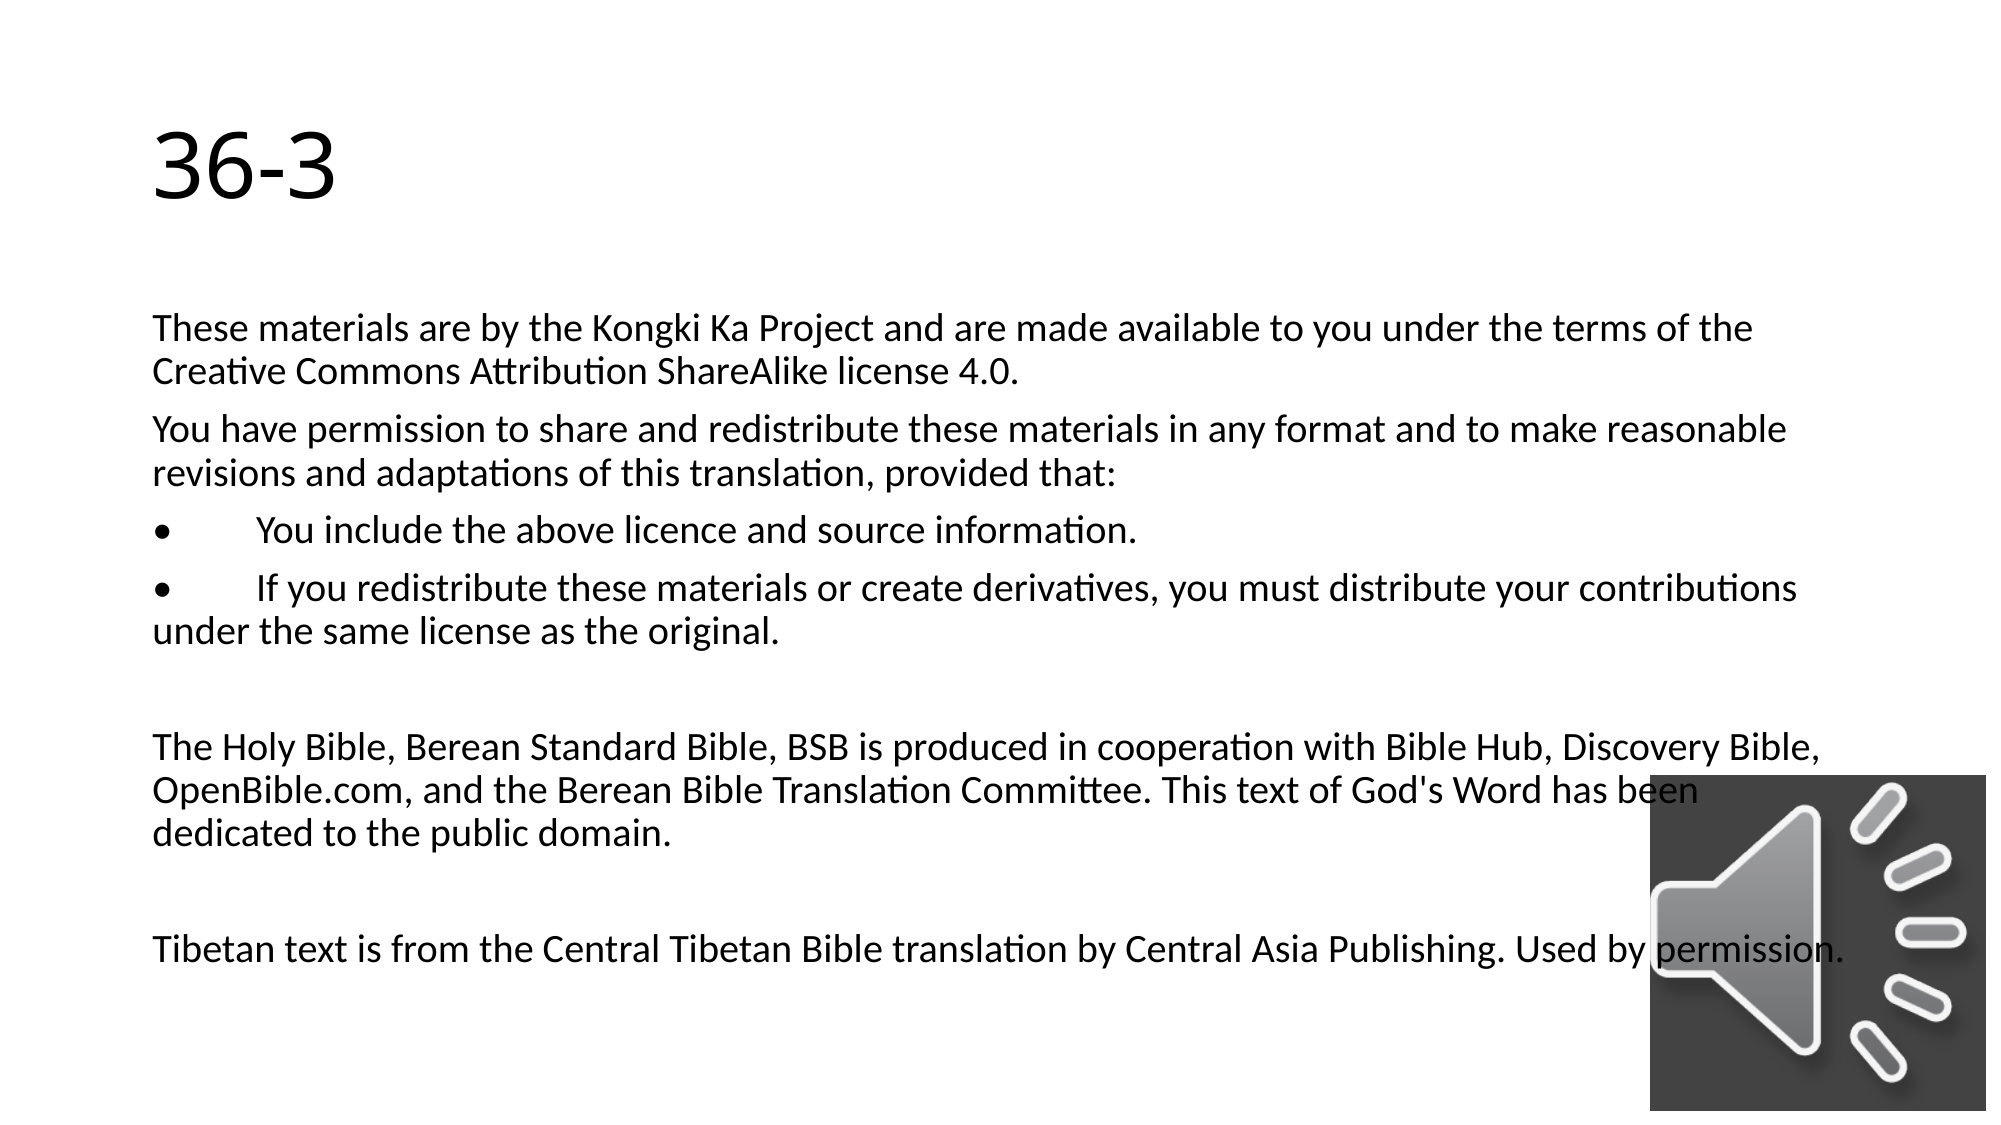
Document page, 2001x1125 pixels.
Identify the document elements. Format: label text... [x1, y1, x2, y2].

title 36-3 [137, 59, 1863, 278]
list These materials are by the Kongki Ka Project and are made available to you under the terms of the Creative Commons Attribution ShareAlike license 4.0. You have permission to share and redistribute these materials in any format and to make reasonable revisions and adaptations of this translation, provided that: • You include the above licence and source information. • If you redistribute these materials or create derivatives, you must distribute your contributions under the same license as the original. The Holy Bible, Berean Standard Bible, BSB is produced in cooperation with Bible Hub, Discovery Bible, OpenBible.com, and the Berean Bible Translation Committee. This text of God's Word has been dedicated to the public domain. Tibetan text is from the Central Tibetan Bible translation by Central Asia Publishing. Used by permission. [137, 299, 1863, 1014]
picture [1648, 773, 1987, 1112]
